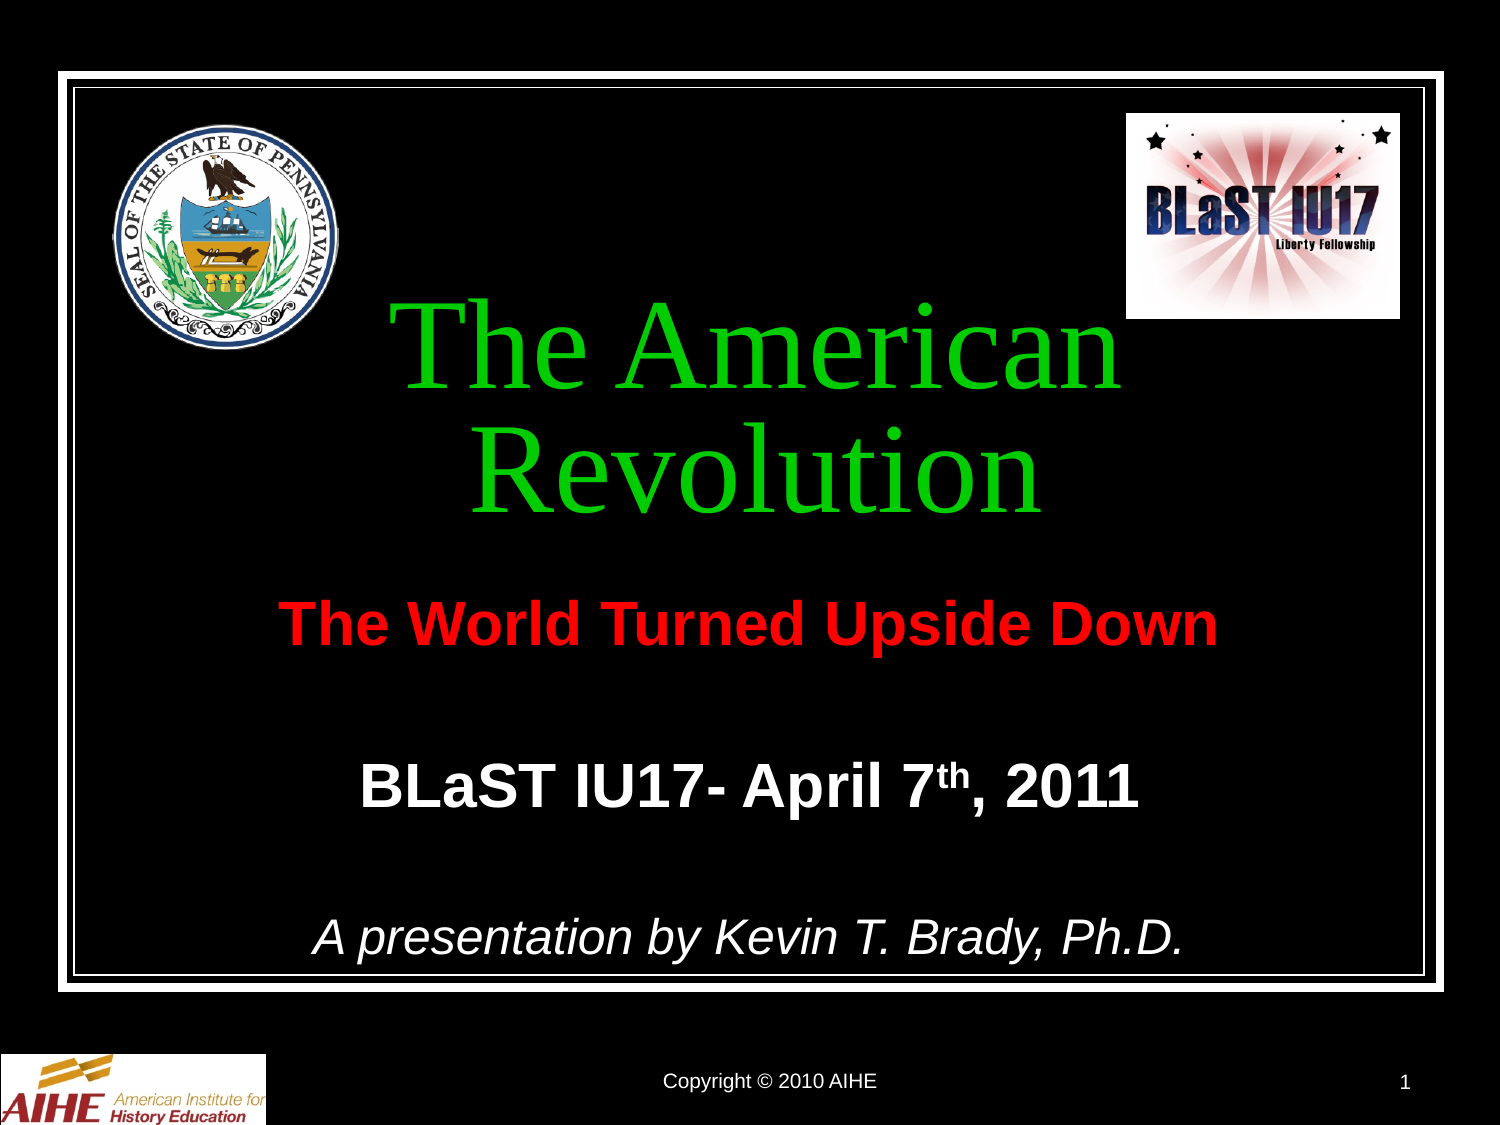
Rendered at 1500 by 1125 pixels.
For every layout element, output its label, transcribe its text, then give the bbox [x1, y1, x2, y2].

subtitle The World Turned Upside Down BLaST IU17- April 7th, 2011 A presentation by Kevin T. Brady, Ph.D. [162, 574, 1338, 883]
title The American Revolution [199, 124, 1313, 545]
picture [1124, 112, 1401, 319]
slide_number 1 [1113, 1026, 1427, 1102]
footer Copyright © 2010 AIHE [533, 1024, 1008, 1101]
picture [0, 1052, 266, 1125]
picture [112, 124, 340, 351]
